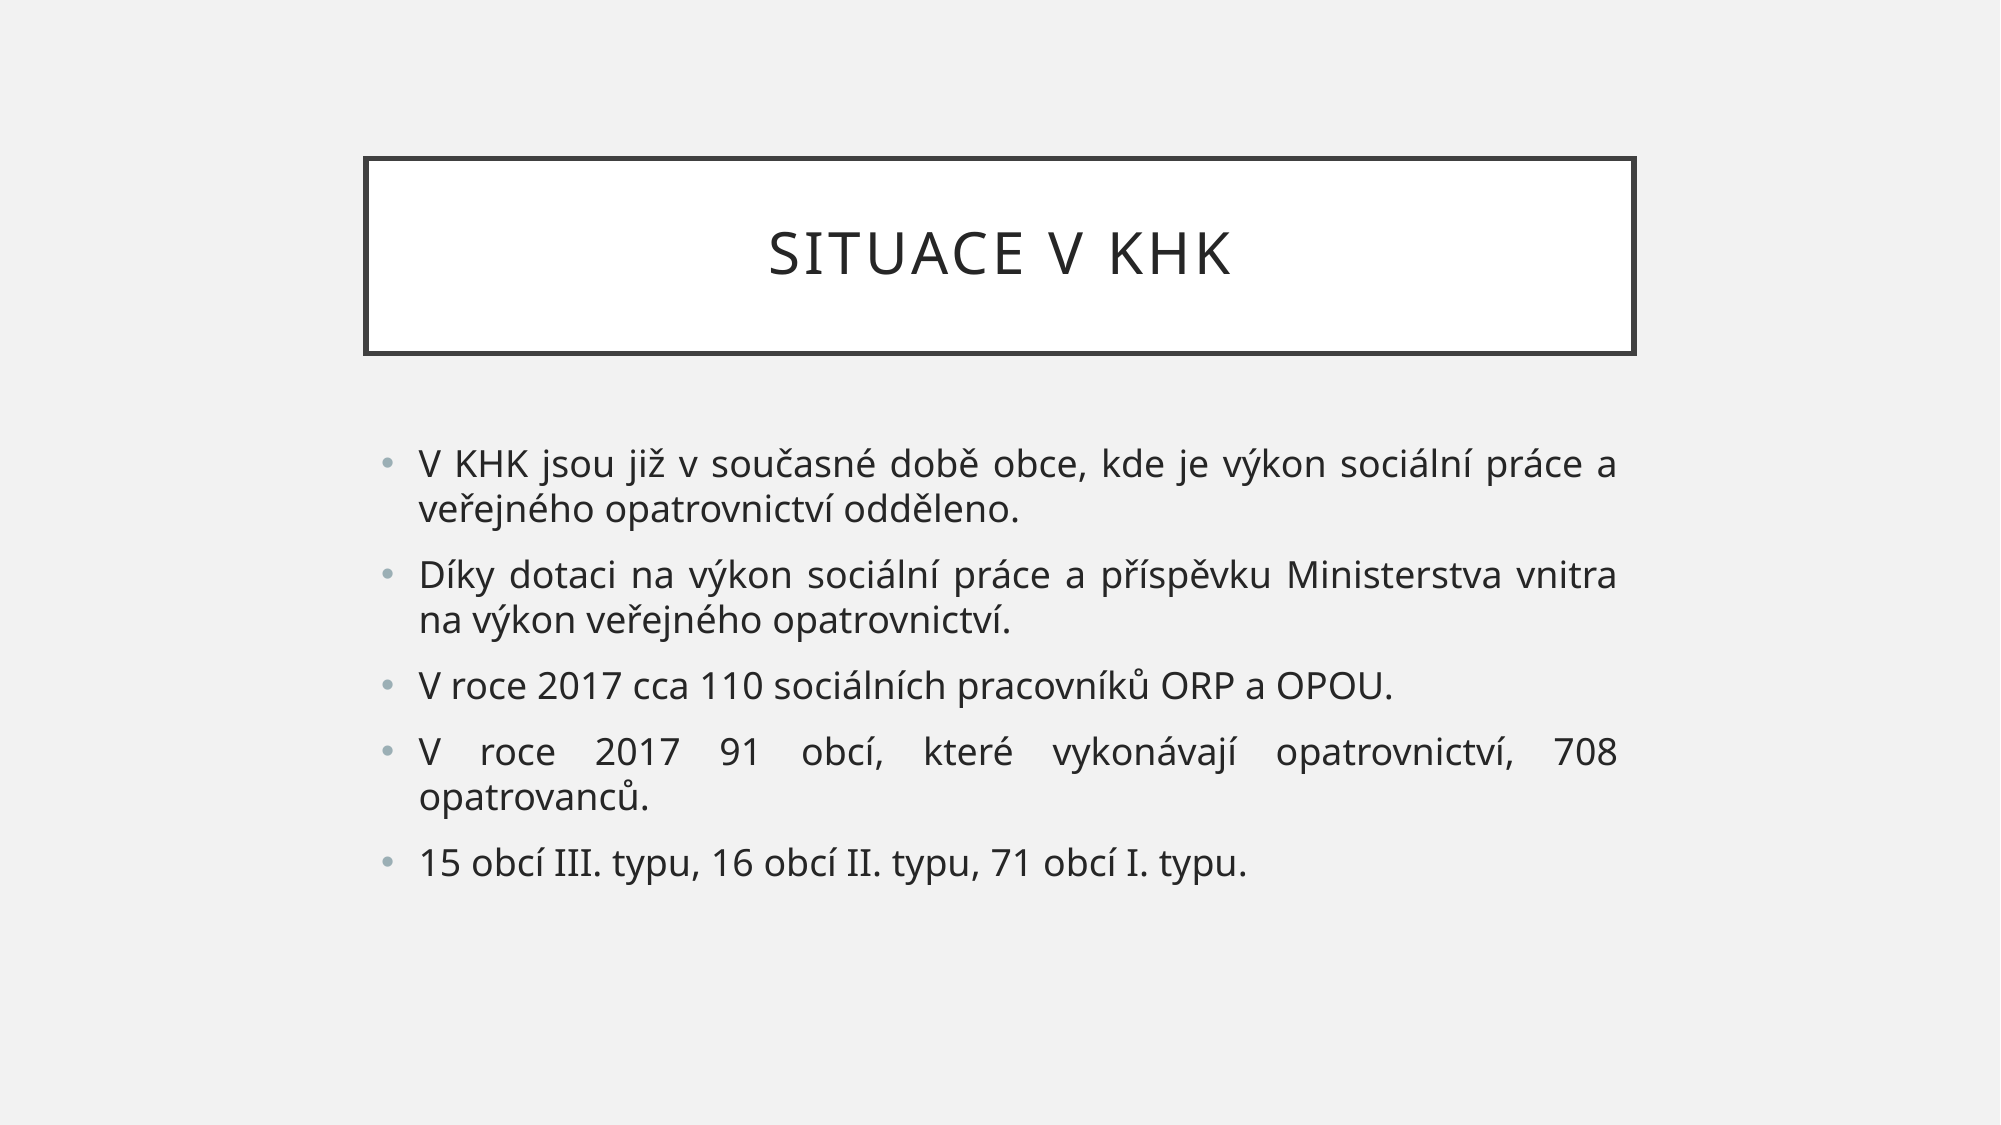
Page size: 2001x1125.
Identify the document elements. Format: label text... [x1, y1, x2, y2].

list V KHK jsou již v současné době obce, kde je výkon sociální práce a veřejného opatrovnictví odděleno. Díky dotaci na výkon sociální práce a příspěvku Ministerstva vnitra na výkon veřejného opatrovnictví. V roce 2017 cca 110 sociálních pracovníků ORP a OPOU. V roce 2017 91 obcí, které vykonávají opatrovnictví, 708 opatrovanců. 15 obcí III. typu, 16 obcí II. typu, 71 obcí I. typu. [366, 432, 1634, 942]
title Situace v KHK [363, 156, 1637, 356]
